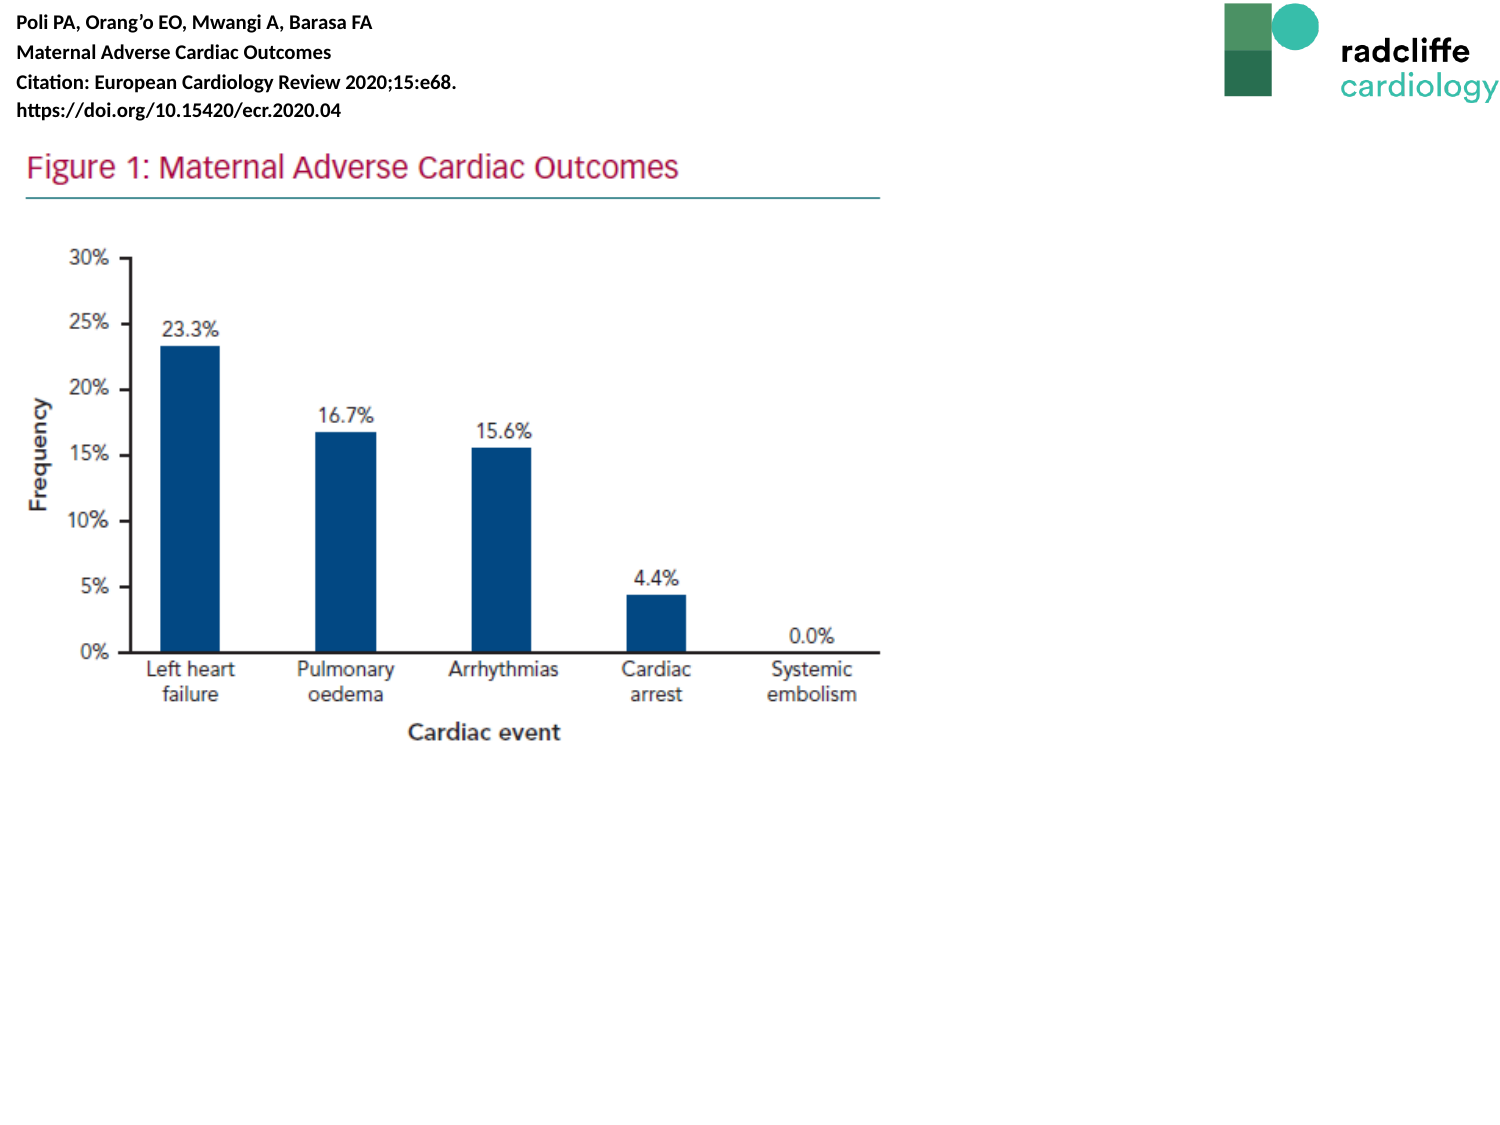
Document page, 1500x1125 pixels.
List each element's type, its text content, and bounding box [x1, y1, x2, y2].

text_box Citation: European Cardiology Review 2020;15:e68. [1, 60, 1224, 89]
text_box Poli PA, Orang’o EO, Mwangi A, Barasa FA [1, 1, 939, 31]
text_box Maternal Adverse Cardiac Outcomes [1, 31, 1224, 60]
picture [1224, 1, 1499, 104]
text_box https://doi.org/10.15420/ecr.2020.04 [1, 89, 1500, 129]
picture [1, 124, 896, 762]
